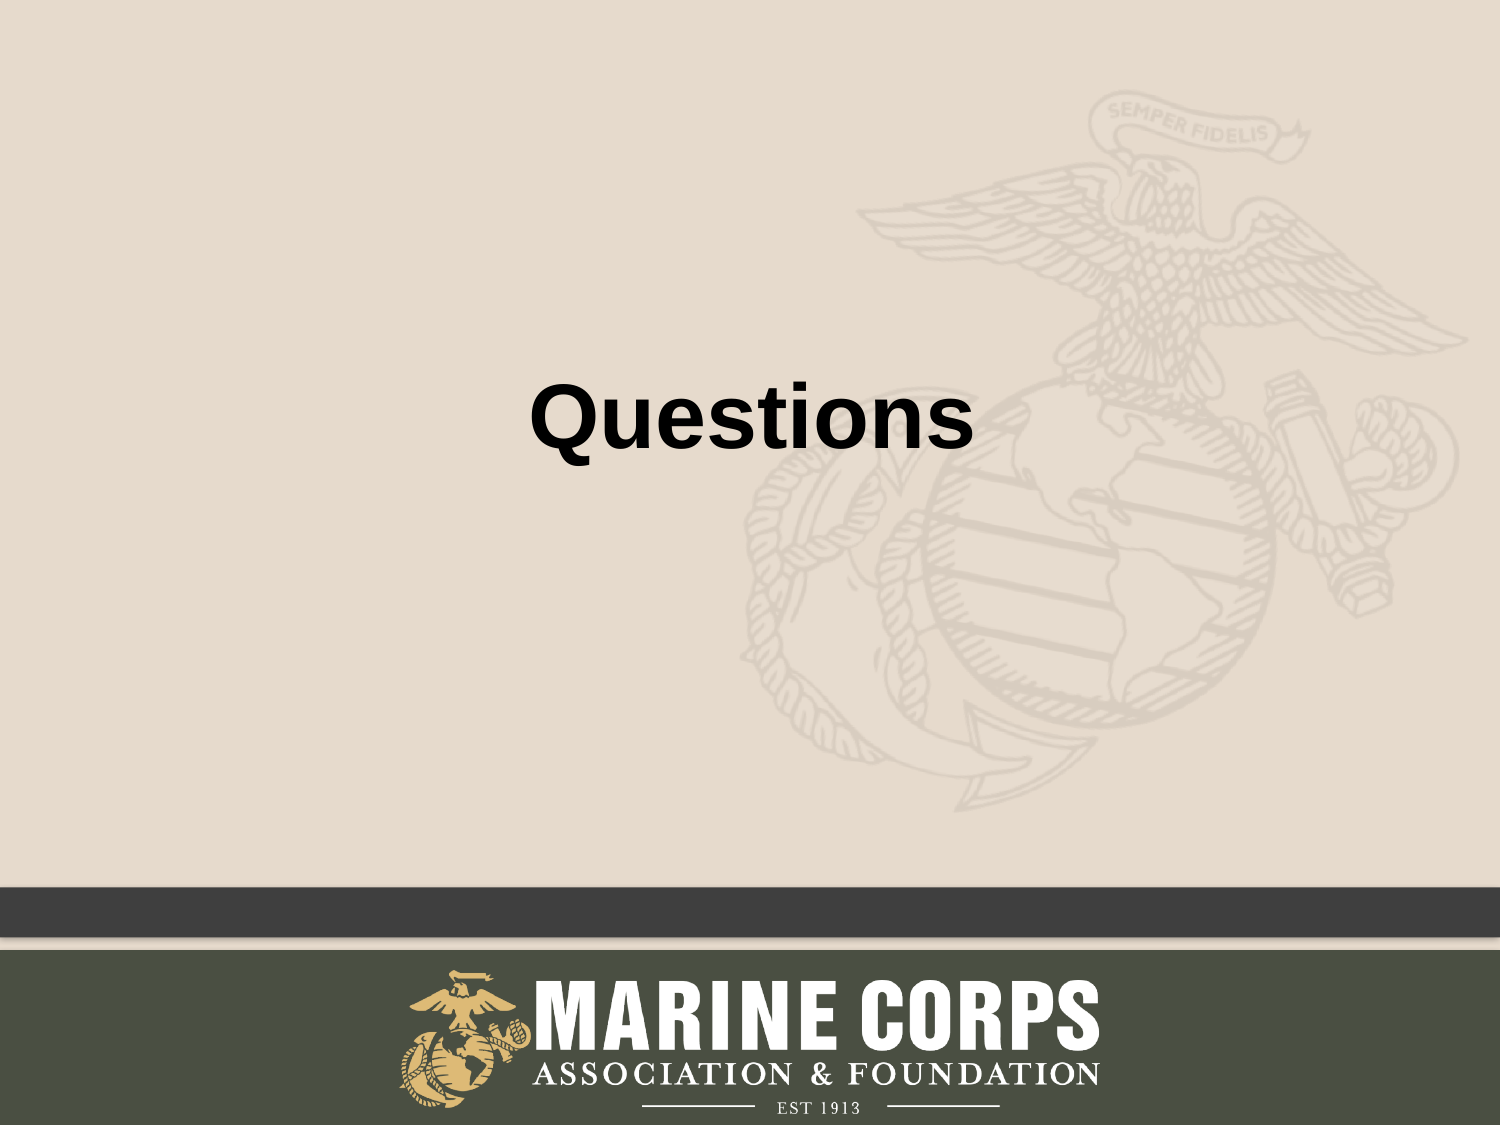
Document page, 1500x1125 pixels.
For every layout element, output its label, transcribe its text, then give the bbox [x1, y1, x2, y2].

picture [681, 9, 1500, 914]
picture [399, 970, 1100, 1114]
slide_number 11 [1074, 1042, 1425, 1103]
text_box Questions [37, 349, 1468, 575]
